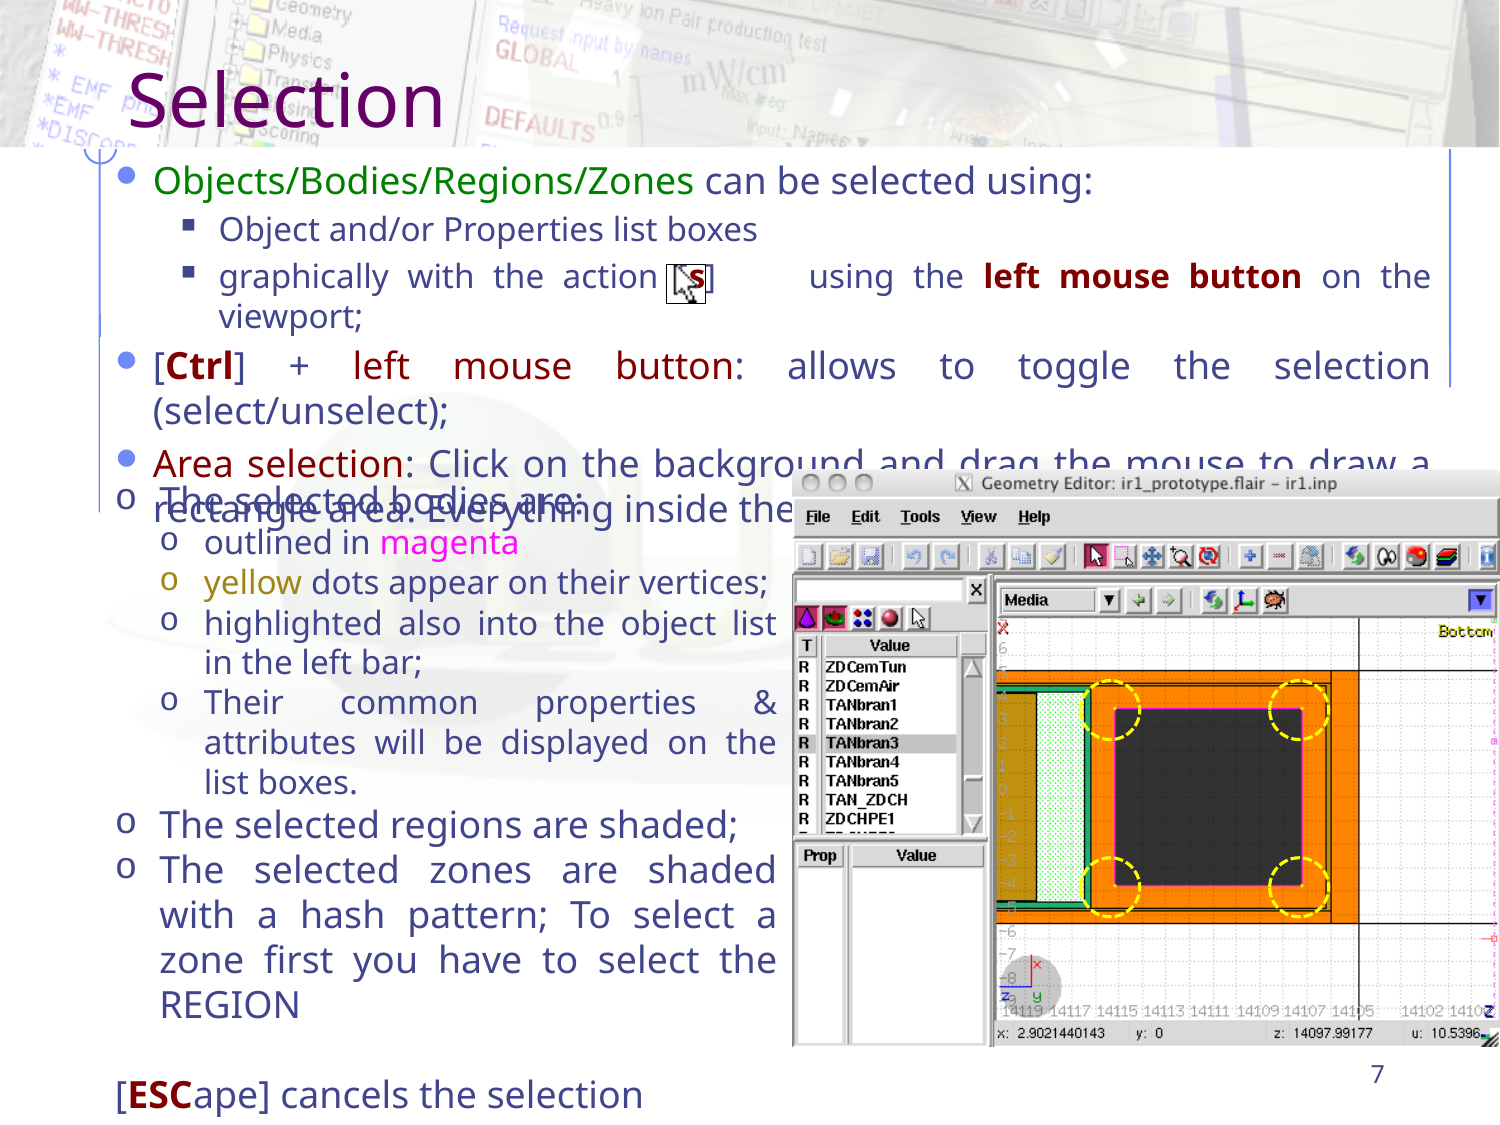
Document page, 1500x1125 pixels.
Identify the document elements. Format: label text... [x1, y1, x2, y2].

picture [0, 0, 1500, 149]
slide_number 7 [1137, 1055, 1401, 1101]
picture [667, 264, 706, 303]
title Selection [112, 49, 1388, 148]
text_box The selected bodies are: outlined in magenta yellow dots appear on their vertices; highlighted also into the object list in the left bar; Their common properties & attributes will be displayed on the list boxes. The selected regions are shaded; The selected zones are shaded with a hash pattern; To select a zone first you have to select the REGION [ESCape] cancels the selection [100, 469, 793, 1124]
picture [792, 469, 1500, 1047]
list Objects/Bodies/Regions/Zones can be selected using: Object and/or Properties list boxes graphically with the action [s] using the left mouse button on the viewport; [Ctrl] + left mouse button: allows to toggle the selection (select/unselect); Area selection: Click on the background and drag the mouse to draw a rectangle area. Everything inside the area will be selected. [100, 148, 1448, 469]
